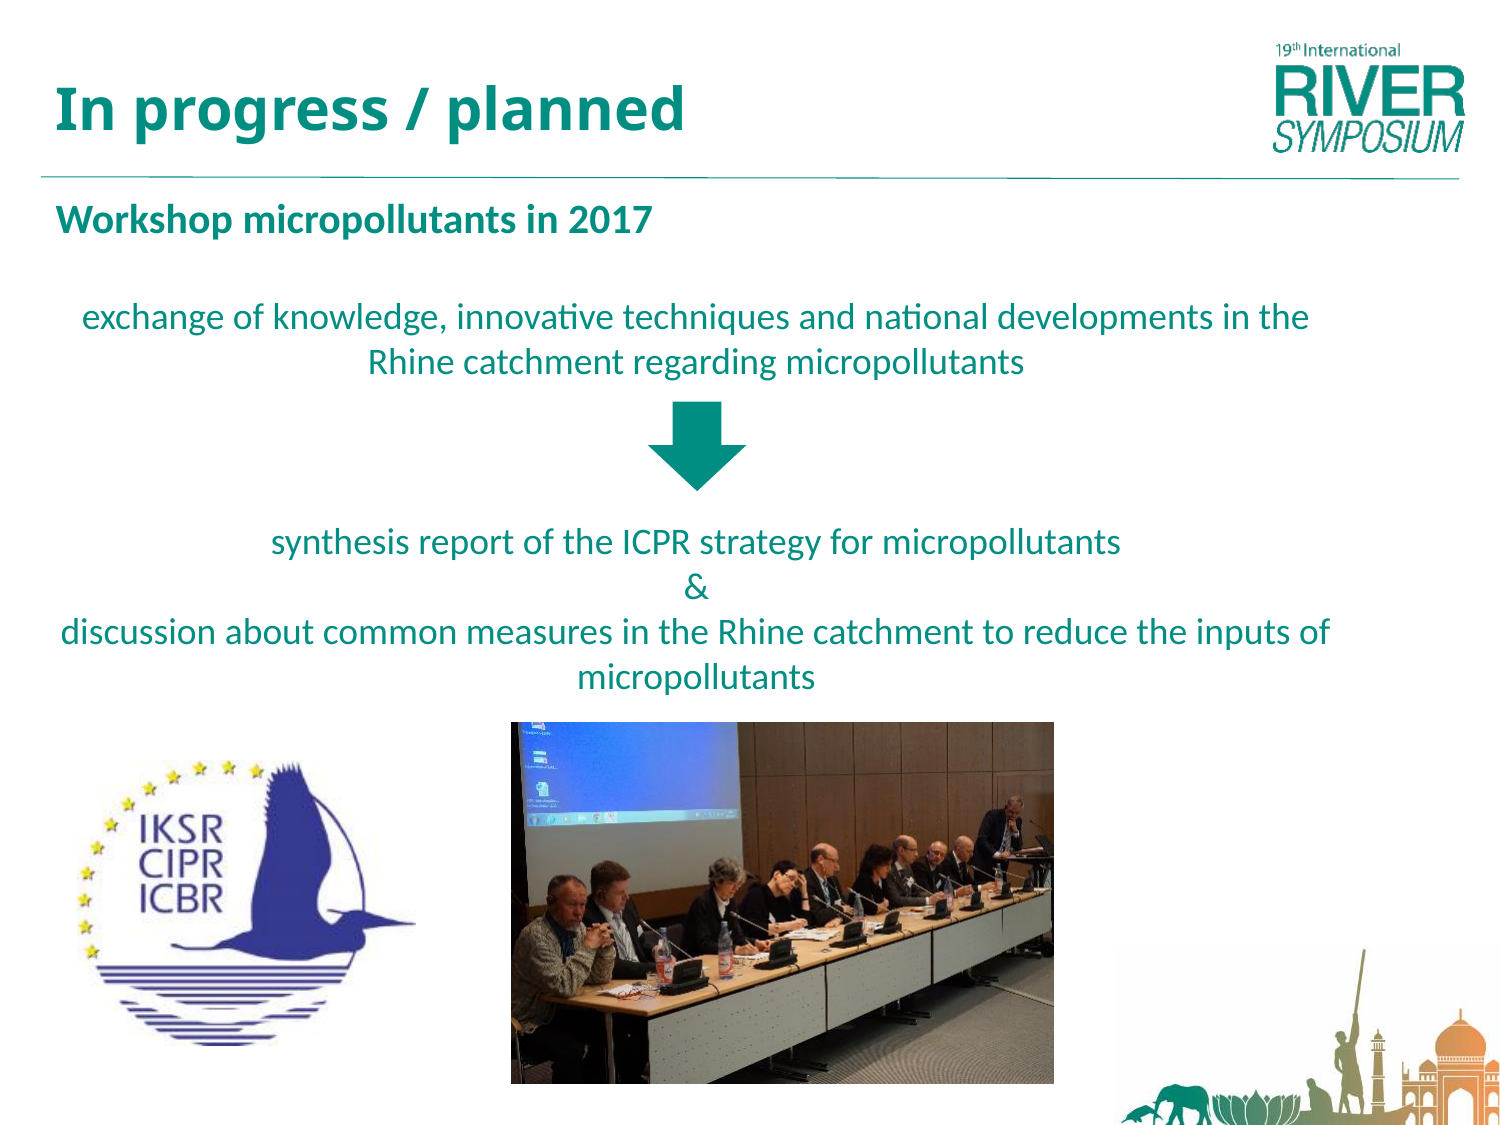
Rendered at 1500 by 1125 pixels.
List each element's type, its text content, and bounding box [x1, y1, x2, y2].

text_box In progress / planned [40, 72, 1054, 151]
picture [1250, 7, 1489, 160]
picture [511, 722, 1054, 1084]
picture [1114, 946, 1500, 1125]
text_box Workshop micropollutants in 2017 exchange of knowledge, innovative techniques and national developments in the Rhine catchment regarding micropollutants synthesis report of the ICPR strategy for micropollutants & discussion about common measures in the Rhine catchment to reduce the inputs of micropollutants [40, 184, 1353, 750]
text_box [647, 401, 747, 492]
picture [77, 760, 416, 1046]
